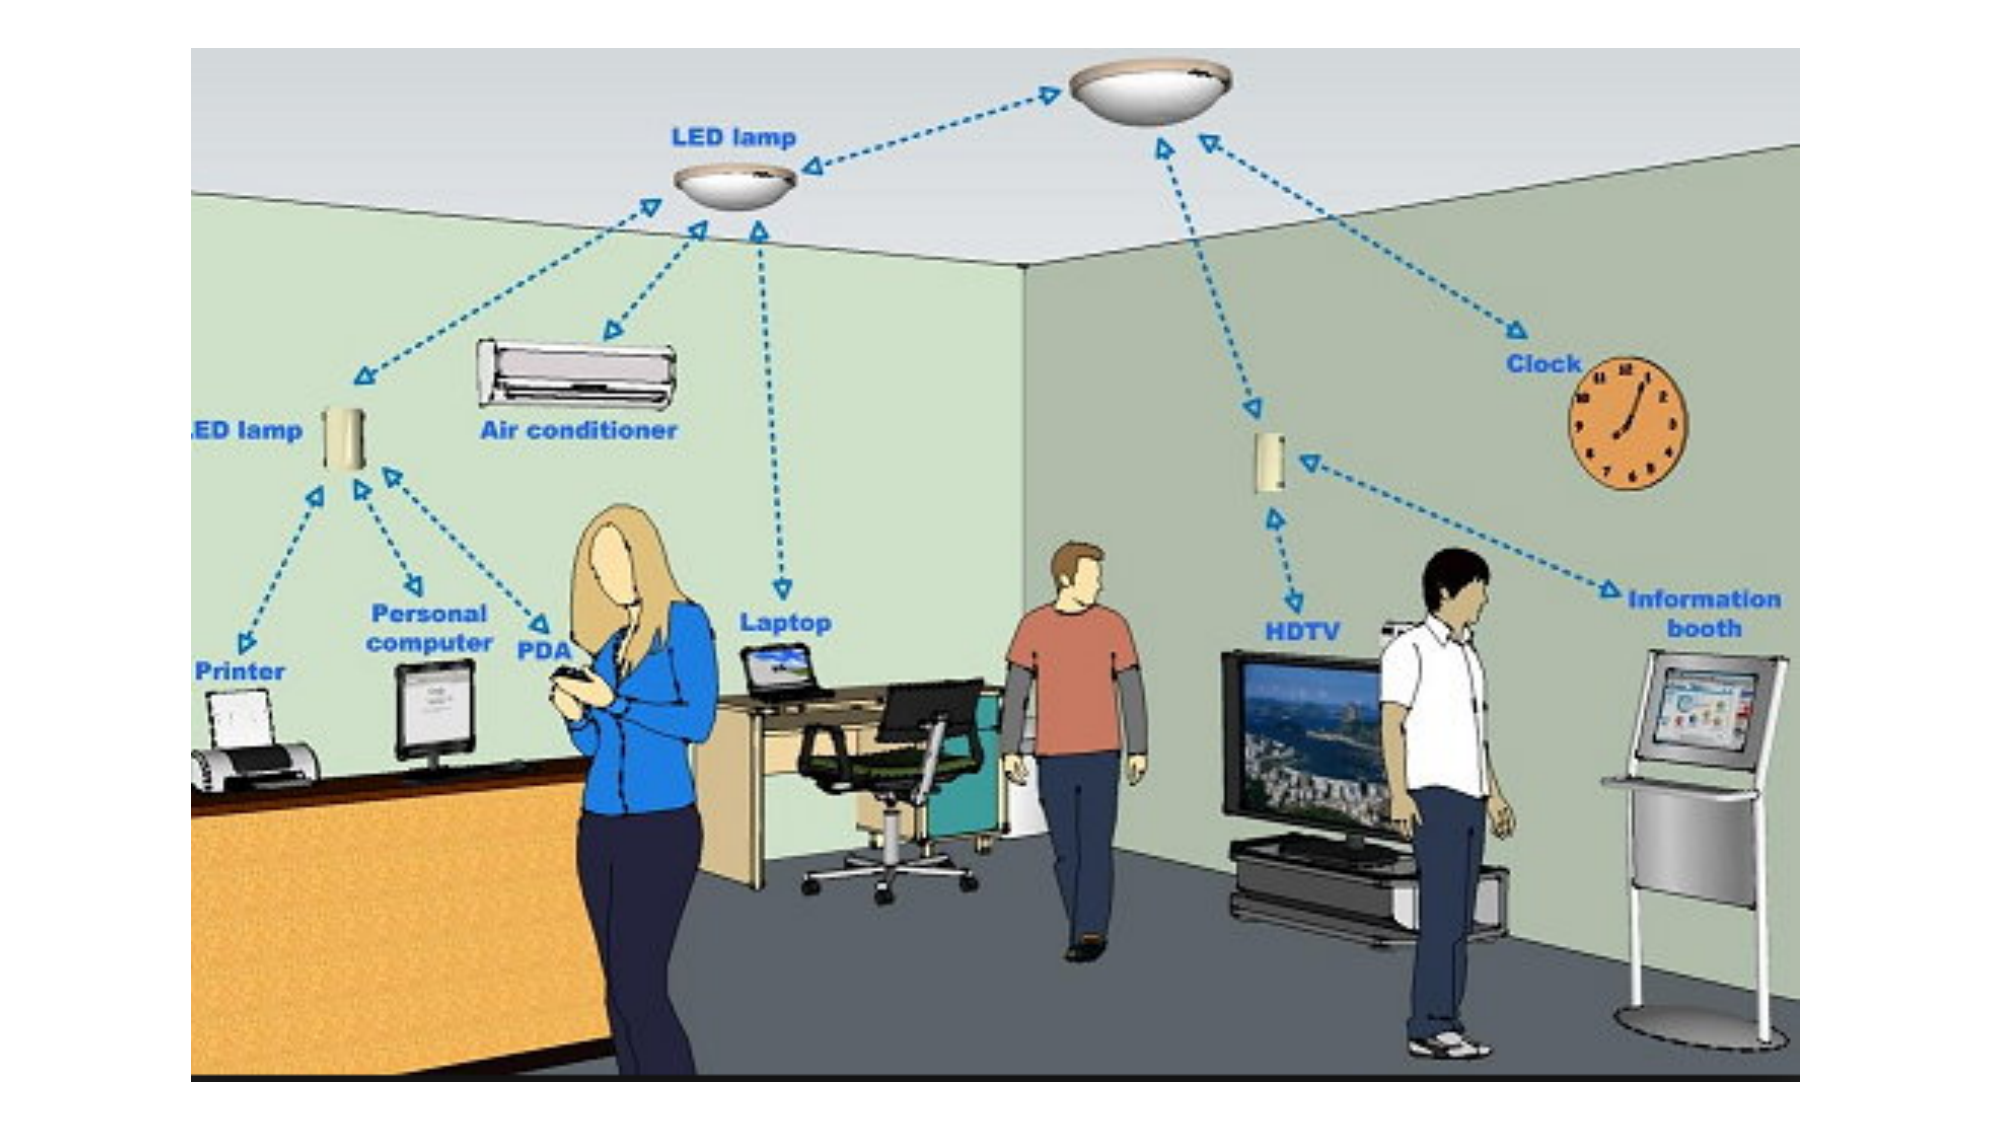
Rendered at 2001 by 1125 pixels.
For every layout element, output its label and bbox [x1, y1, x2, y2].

picture [191, 48, 1800, 1083]
